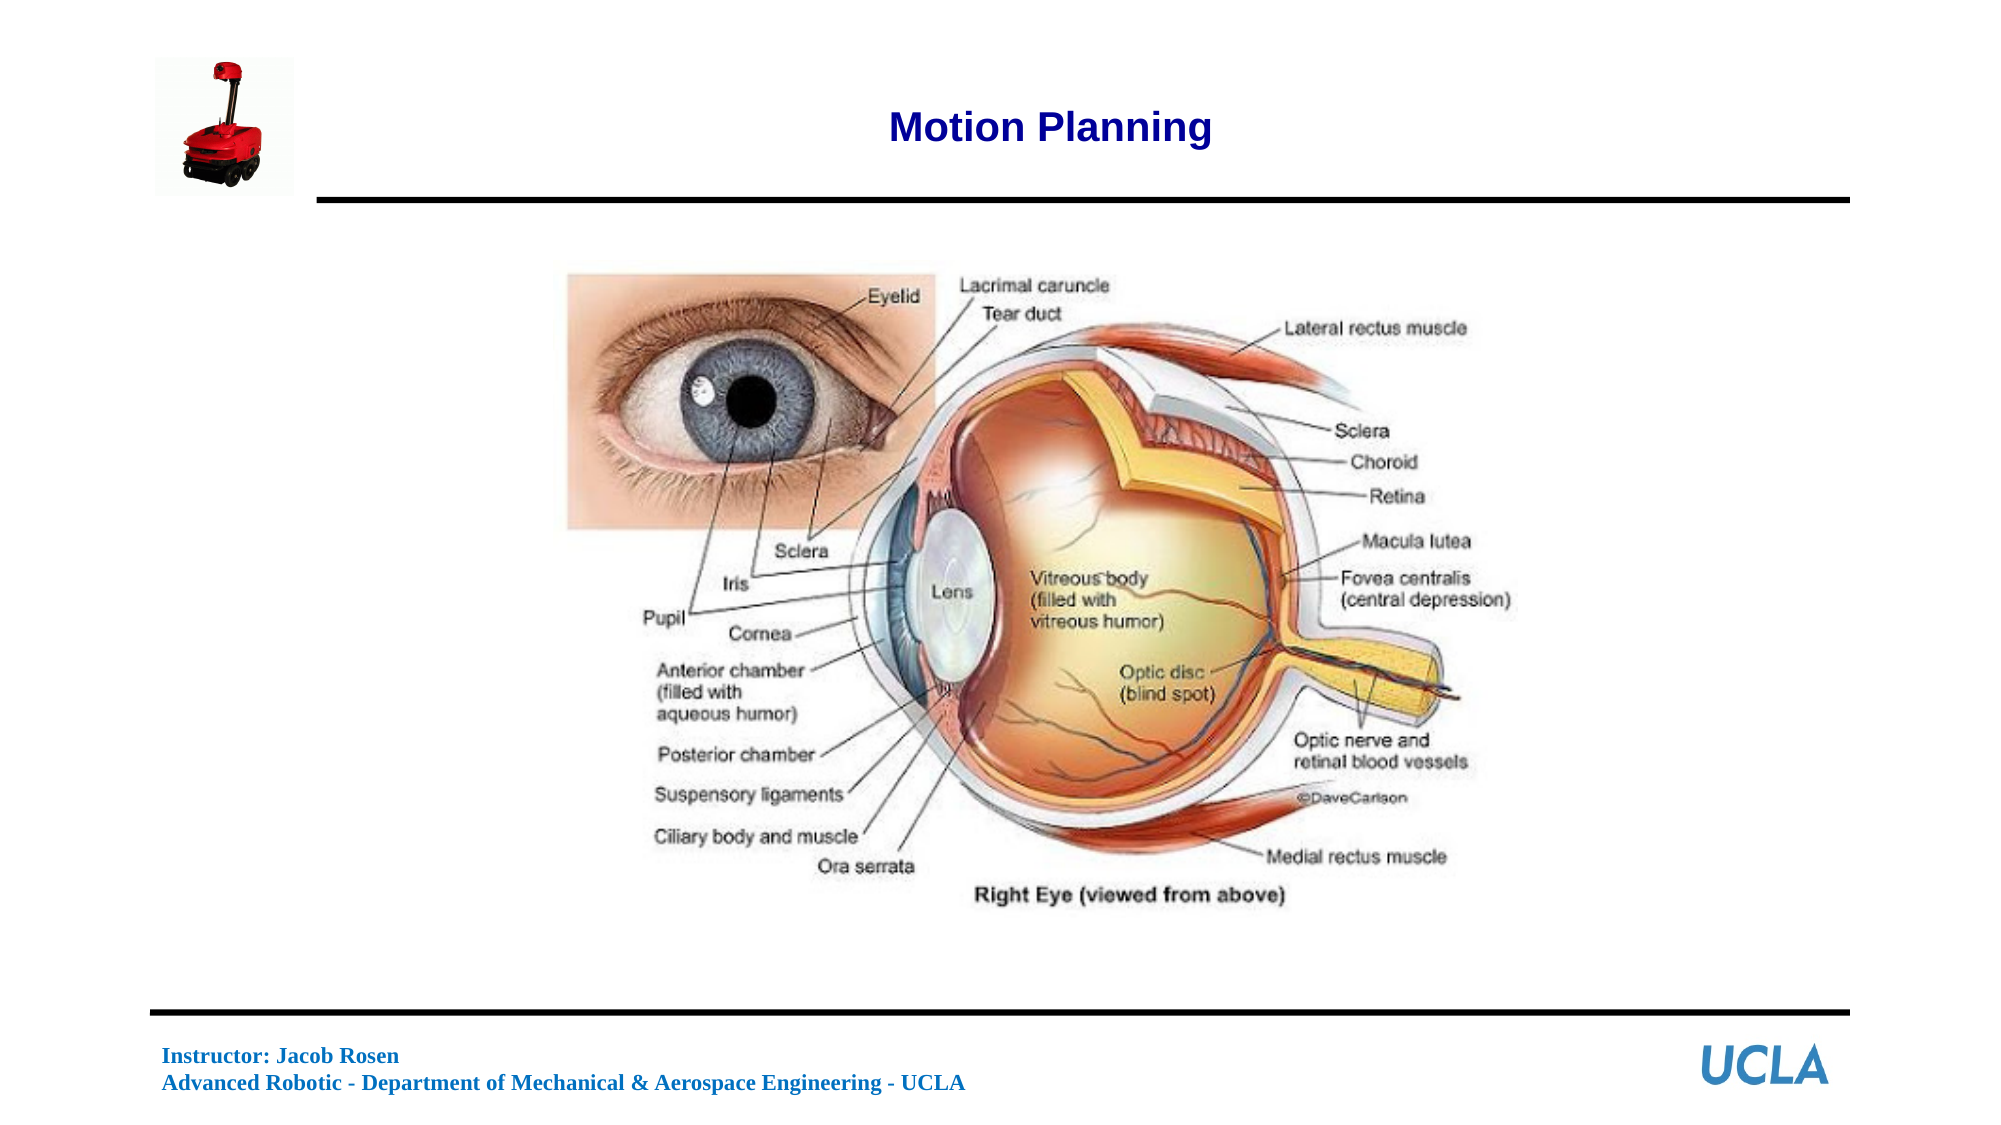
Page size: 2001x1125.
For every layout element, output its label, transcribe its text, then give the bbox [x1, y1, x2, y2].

picture [155, 57, 294, 196]
picture [553, 260, 1518, 918]
footer Instructor: Jacob Rosen Advanced Robotic - Department of Mechanical & Aerospace Engineering - UCLA [146, 1032, 1260, 1096]
picture [1679, 1023, 1850, 1105]
text_box Motion Planning [487, 62, 1638, 188]
